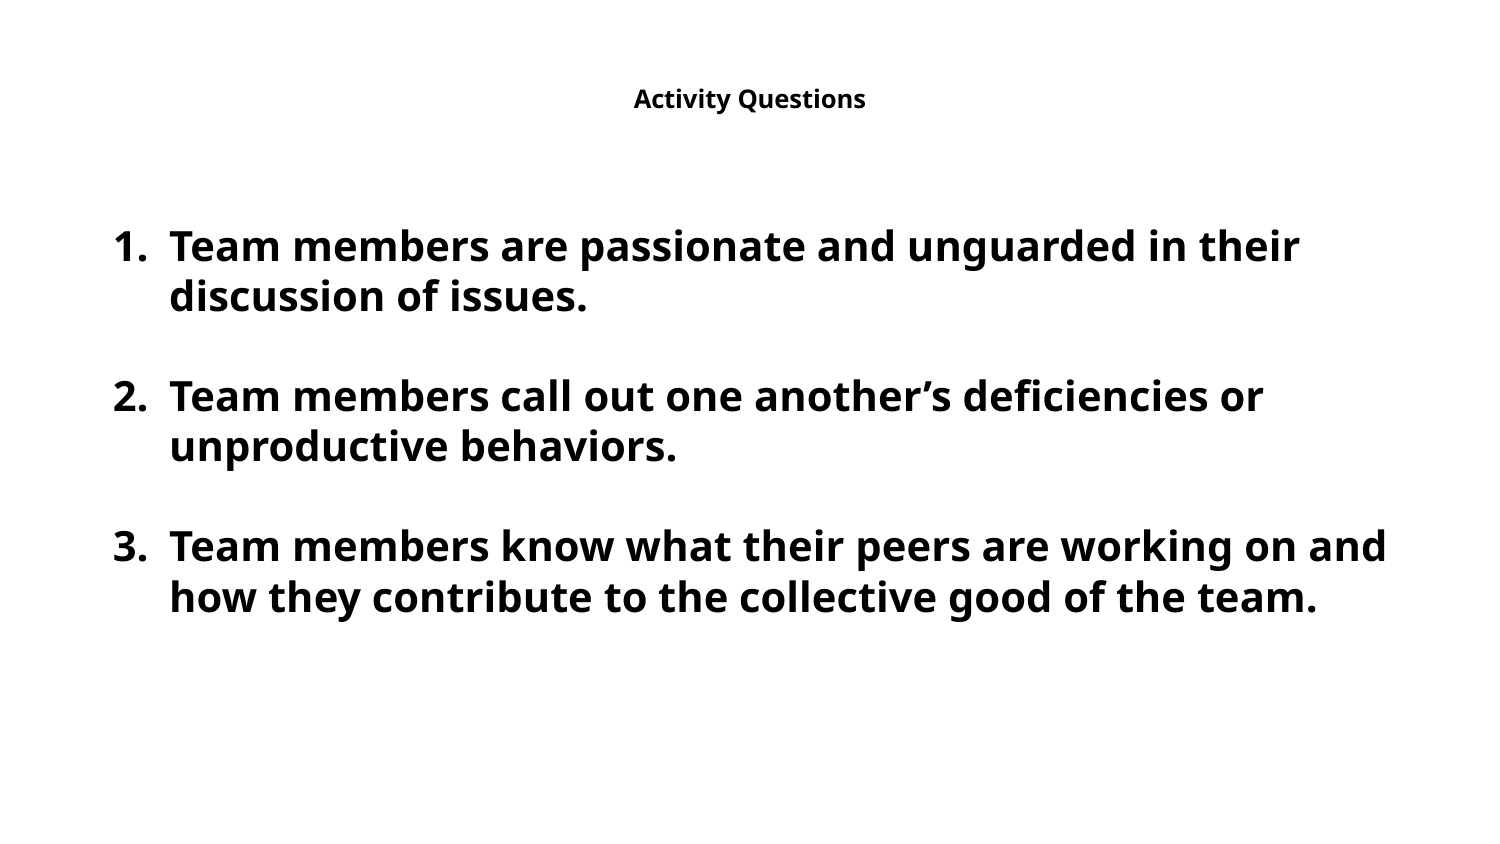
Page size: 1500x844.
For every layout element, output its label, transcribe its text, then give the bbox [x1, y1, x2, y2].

title Activity Questions [75, 67, 1425, 129]
list Team members are passionate and unguarded in their discussion of issues. Team members call out one another’s deficiencies or unproductive behaviors. Team members know what their peers are working on and how they contribute to the collective good of the team. [75, 204, 1425, 702]
